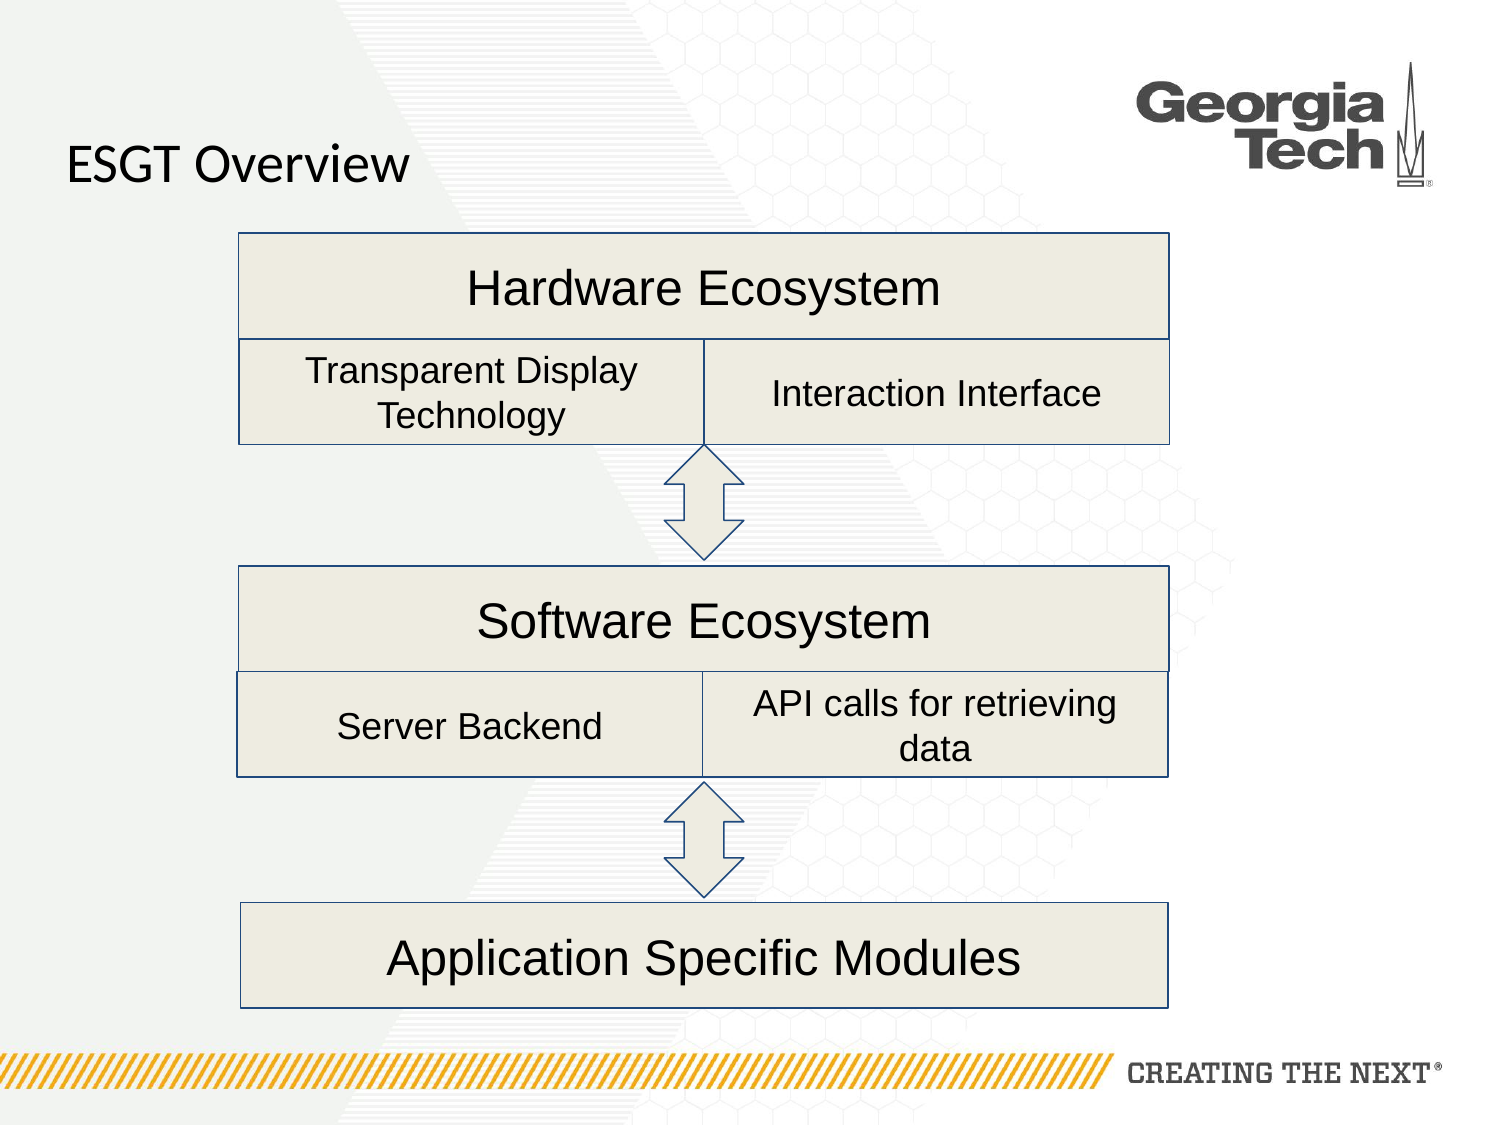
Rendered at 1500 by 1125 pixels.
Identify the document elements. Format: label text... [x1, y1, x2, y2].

text_box [664, 781, 744, 898]
text_box API calls for retrieving data [702, 671, 1168, 778]
text_box Server Backend [237, 671, 702, 778]
text_box Application Specific Modules [240, 902, 1168, 1008]
text_box Software Ecosystem [238, 565, 1170, 672]
text_box [664, 444, 744, 561]
text_box Interaction Interface [704, 338, 1170, 445]
text_box Hardware Ecosystem [238, 233, 1170, 338]
picture [0, 0, 1500, 1125]
title ESGT Overview [51, 97, 1449, 223]
text_box Transparent Display Technology [238, 338, 704, 445]
